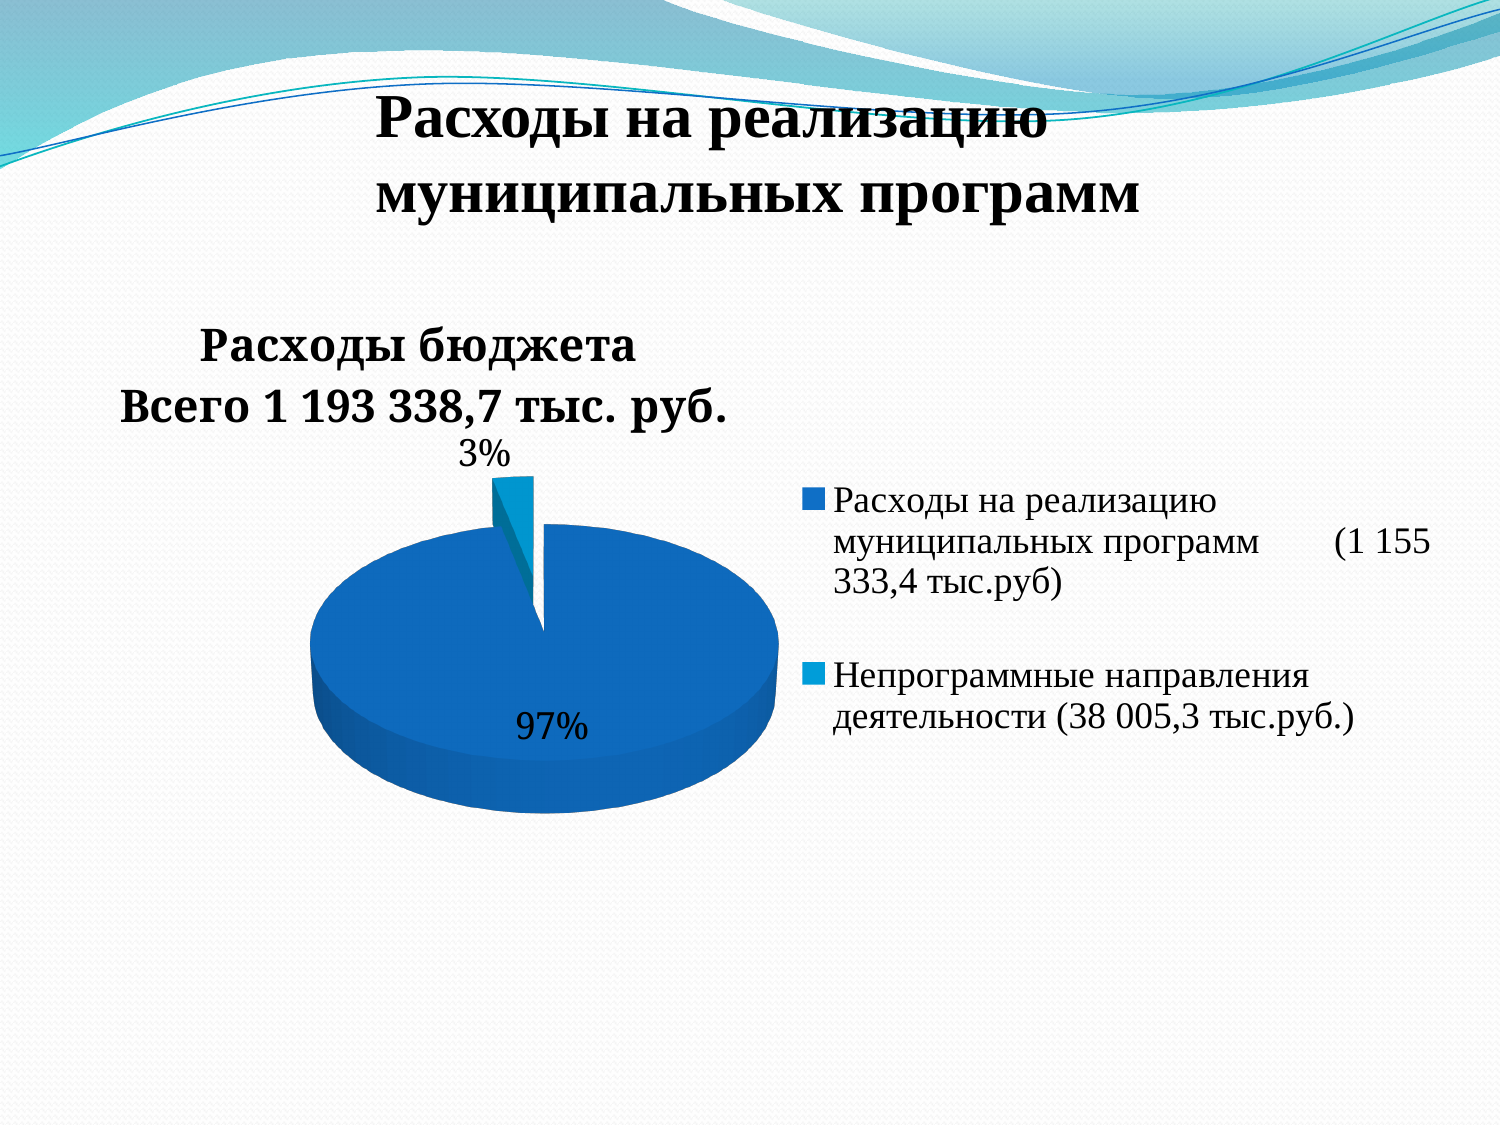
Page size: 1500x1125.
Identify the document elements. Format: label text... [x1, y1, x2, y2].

chart [74, 299, 1476, 867]
title Расходы на реализацию муниципальных программ [375, 37, 1444, 225]
